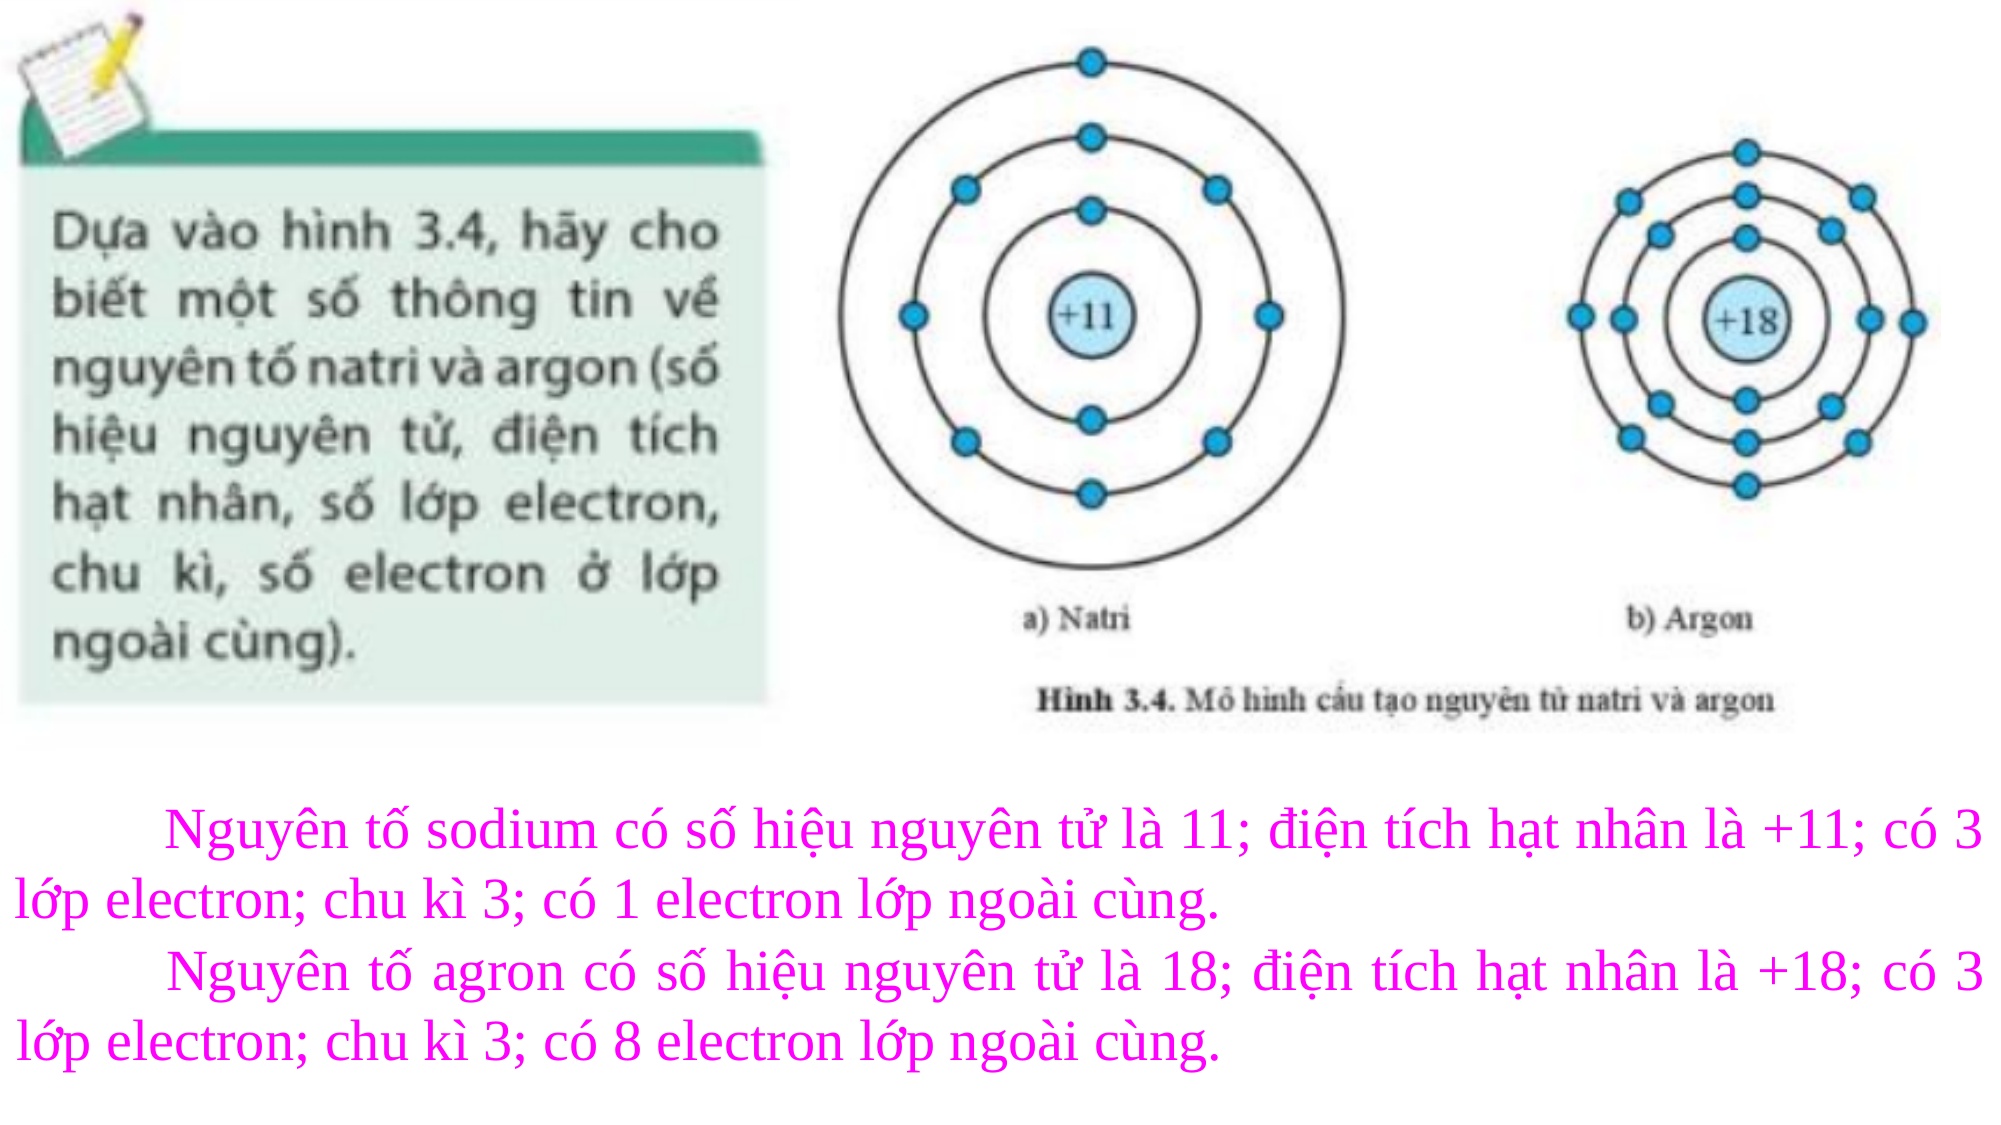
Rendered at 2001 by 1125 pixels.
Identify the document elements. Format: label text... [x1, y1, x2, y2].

text_box Nguyên tố agron có số hiệu nguyên tử là 18; điện tích hạt nhân là +18; có 3 lớp electron; chu kì 3; có 8 electron lớp ngoài cùng. [1, 924, 2000, 1080]
text_box Nguyên tố sodium có số hiệu nguyên tử là 11; điện tích hạt nhân là +11; có 3 lớp electron; chu kì 3; có 1 electron lớp ngoài cùng. [0, 783, 2000, 938]
picture [0, 0, 1941, 751]
